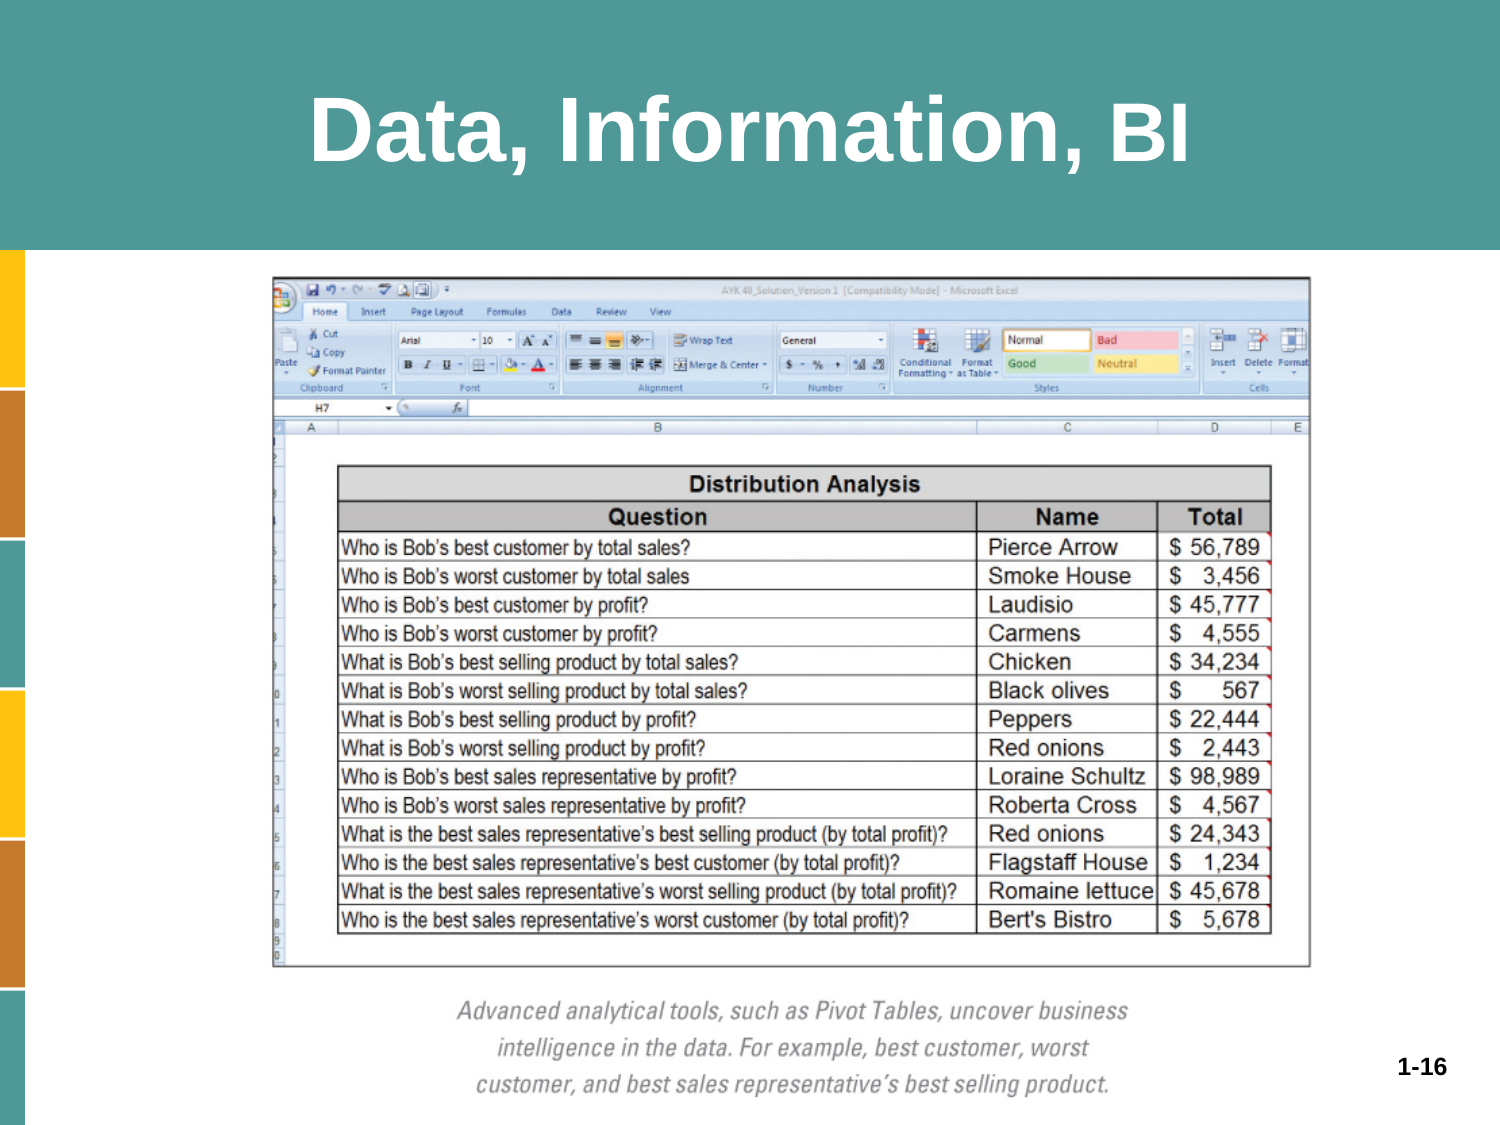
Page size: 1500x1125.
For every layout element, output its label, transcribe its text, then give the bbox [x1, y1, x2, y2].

picture [224, 274, 1314, 1101]
title Data, Information, BI [0, 0, 1500, 251]
